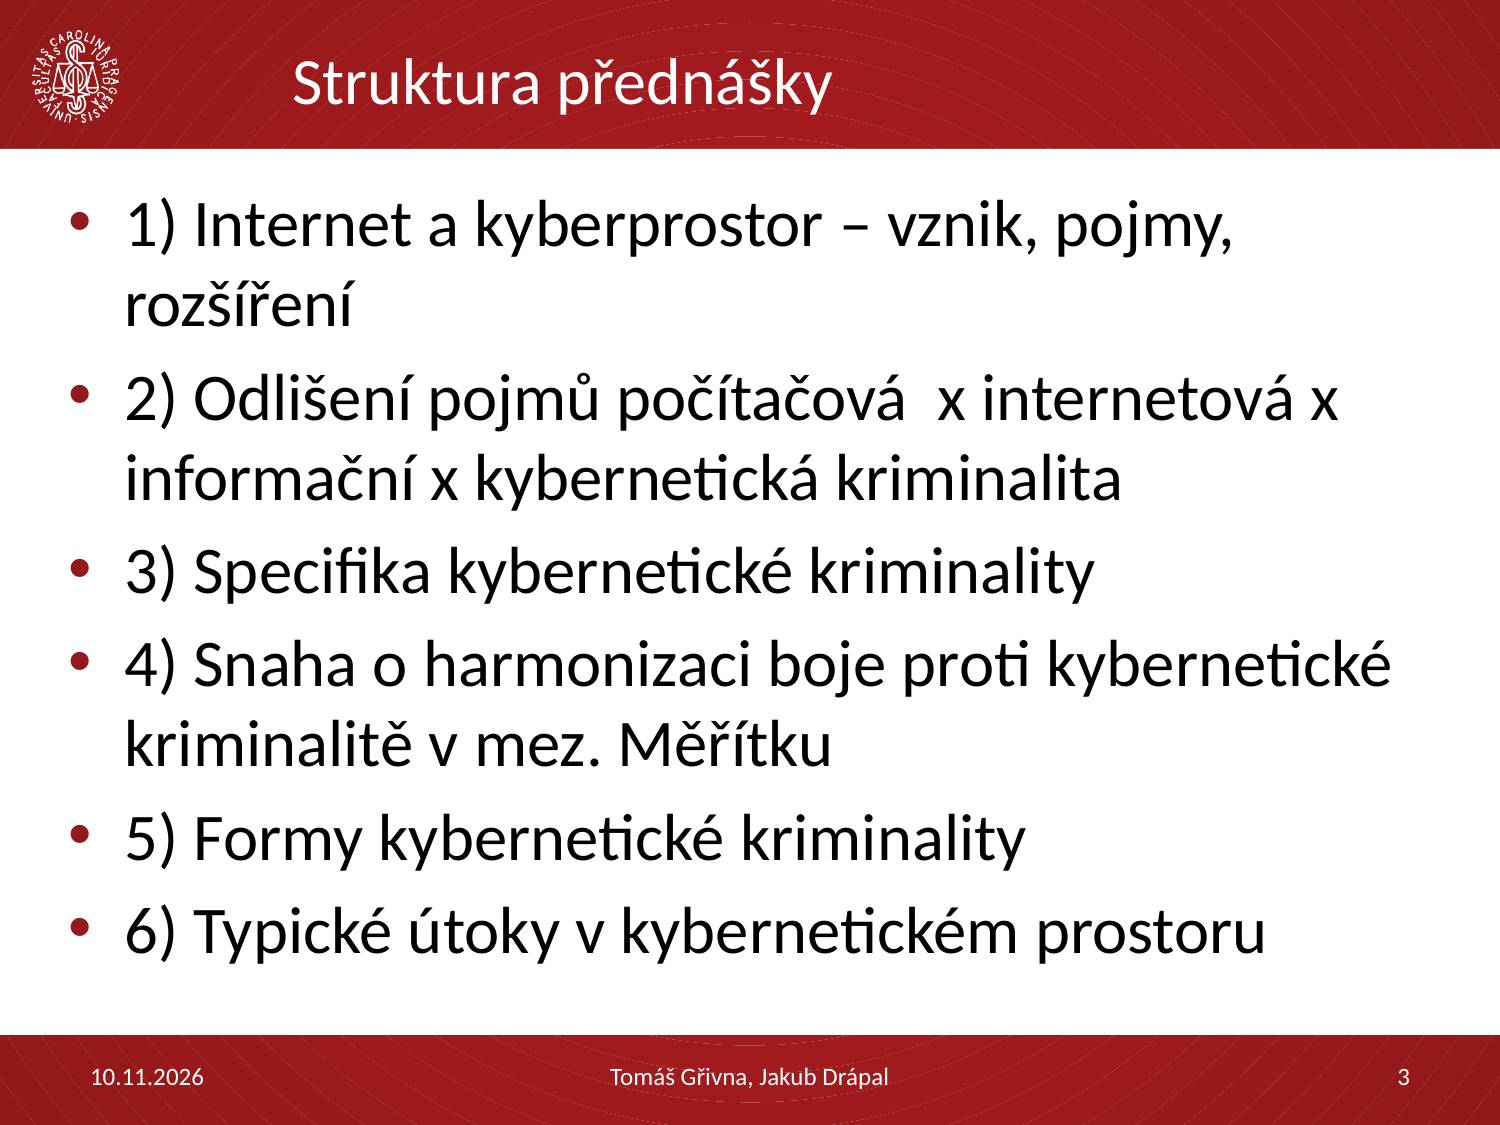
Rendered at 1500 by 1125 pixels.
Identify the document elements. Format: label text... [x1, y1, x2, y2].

picture [32, 30, 119, 123]
footer Tomáš Gřivna, Jakub Drápal [512, 1045, 988, 1106]
title Struktura přednášky [277, 30, 1447, 126]
slide_number 3 [1074, 1045, 1425, 1106]
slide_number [75, 1045, 425, 1106]
list 1) Internet a kyberprostor – vznik, pojmy, rozšíření 2) Odlišení pojmů počítačová x internetová x informační x kybernetická kriminalita 3) Specifika kybernetické kriminality 4) Snaha o harmonizaci boje proti kybernetické kriminalitě v mez. Měřítku 5) Formy kybernetické kriminality 6) Typické útoky v kybernetickém prostoru [53, 172, 1447, 1012]
